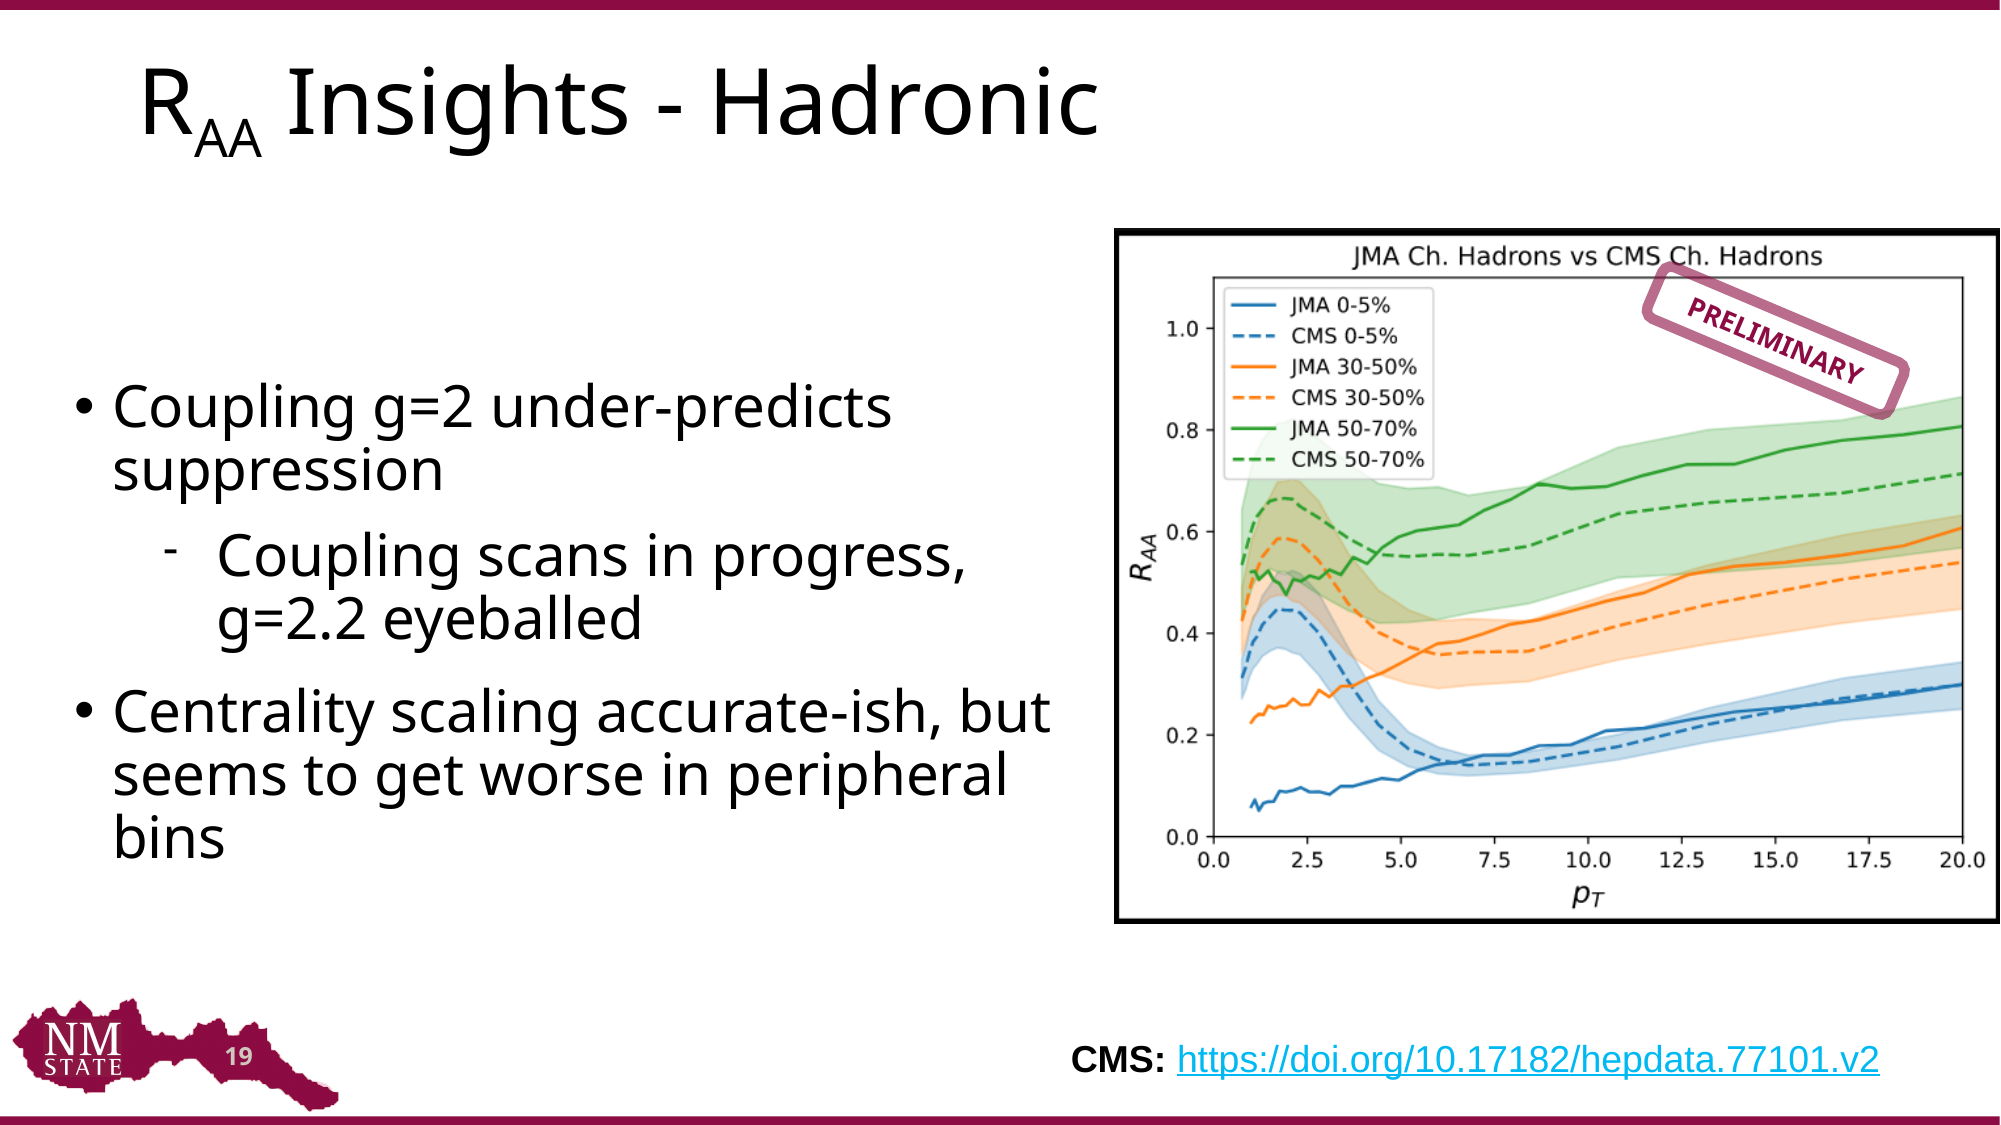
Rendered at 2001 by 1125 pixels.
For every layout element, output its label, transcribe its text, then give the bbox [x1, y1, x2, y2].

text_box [1644, 263, 1908, 418]
slide_number 19 [201, 1027, 277, 1088]
text_box CMS: https://doi.org/10.17182/hepdata.77101.v2 [1056, 1027, 1941, 1088]
picture [1, 971, 355, 1116]
picture [1114, 228, 2000, 924]
title RAA Insights - Hadronic [137, 10, 1863, 192]
text_box Coupling g=2 under-predicts suppression Coupling scans in progress, g=2.2 eyeballed Centrality scaling accurate-ish, but seems to get worse in peripheral bins [60, 369, 1082, 879]
